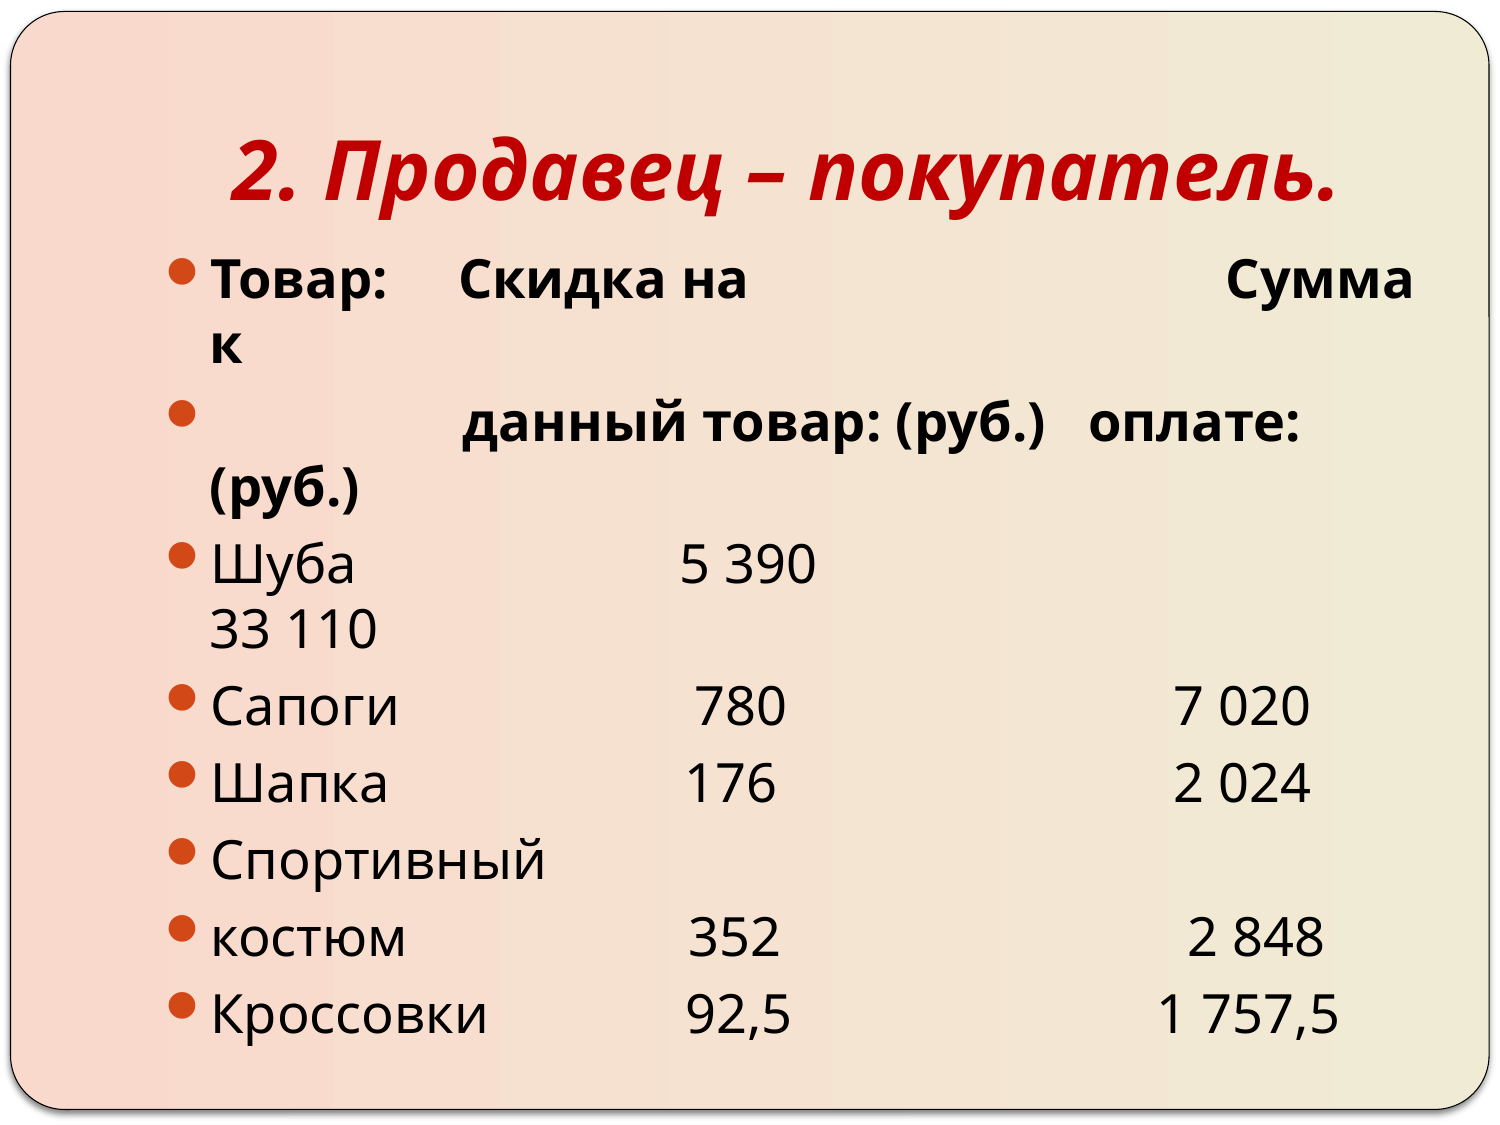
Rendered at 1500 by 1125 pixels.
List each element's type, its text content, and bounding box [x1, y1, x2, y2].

list Товар: Скидка на Сумма к данный товар: (руб.) оплате: (руб.) Шуба 5 390 33 110 Сапоги 780 7 020 Шапка 176 2 024 Спортивный костюм 352 2 848 Кроссовки 92,5 1 757,5 [150, 237, 1450, 1038]
title 2. Продавец – покупатель. [150, 45, 1425, 233]
